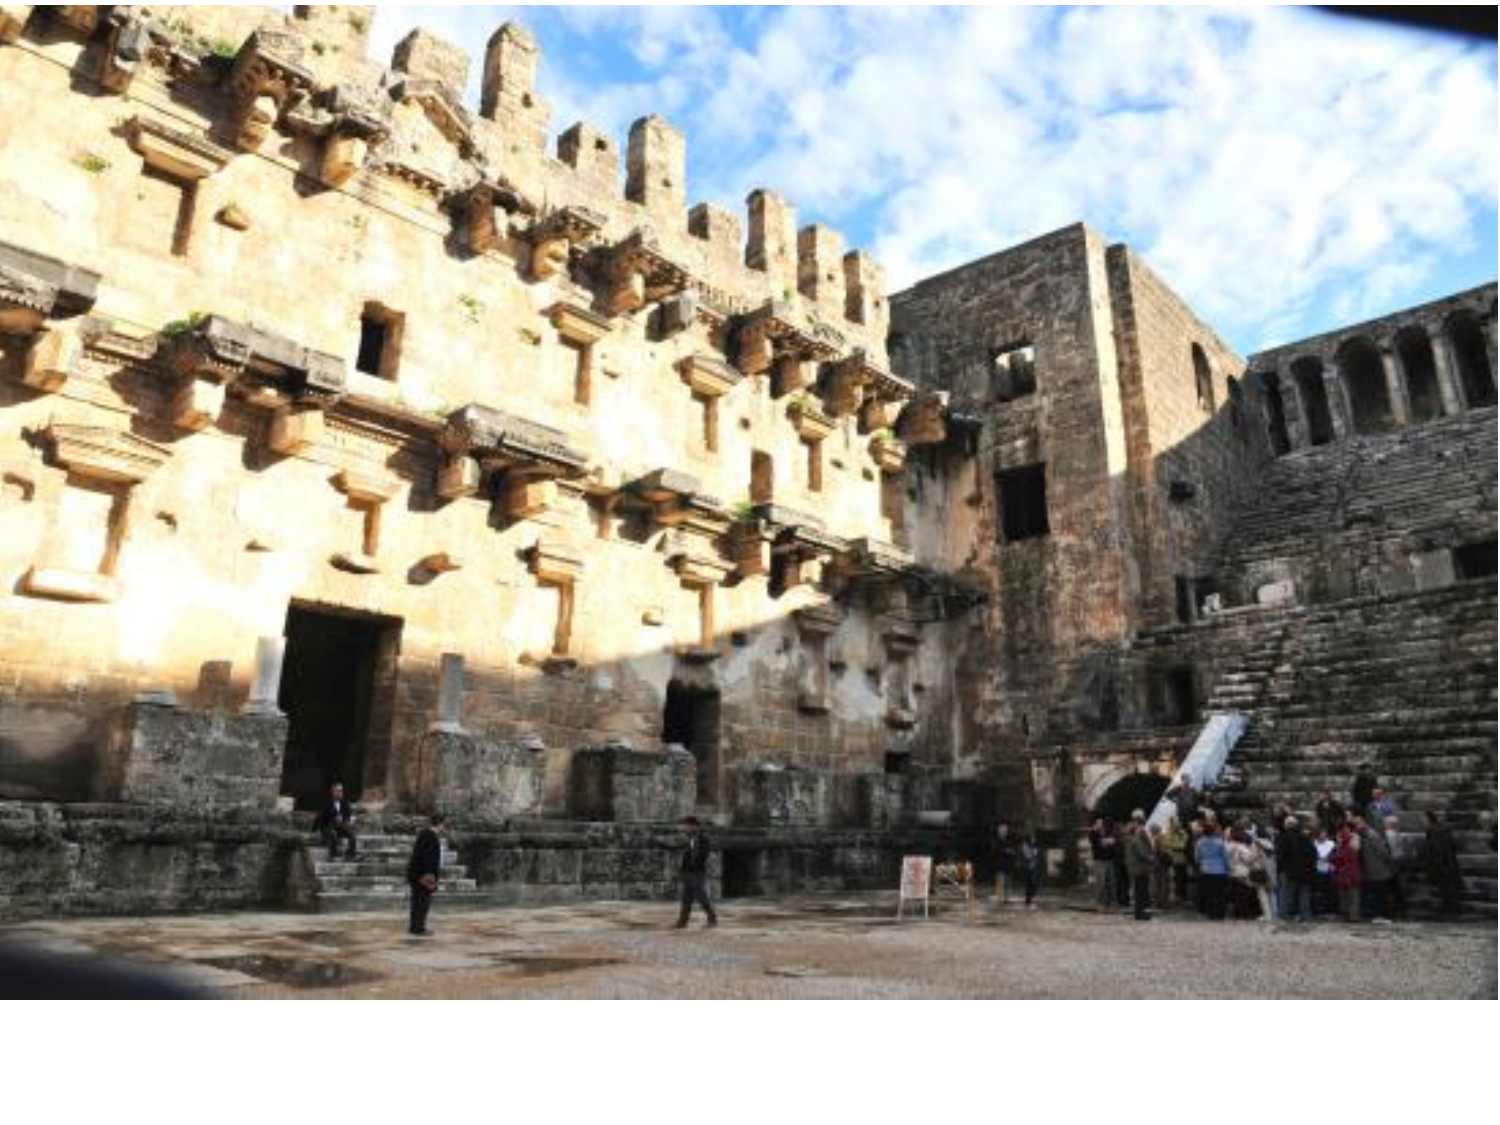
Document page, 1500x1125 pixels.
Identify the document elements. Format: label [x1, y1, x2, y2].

picture [0, 5, 1499, 1000]
